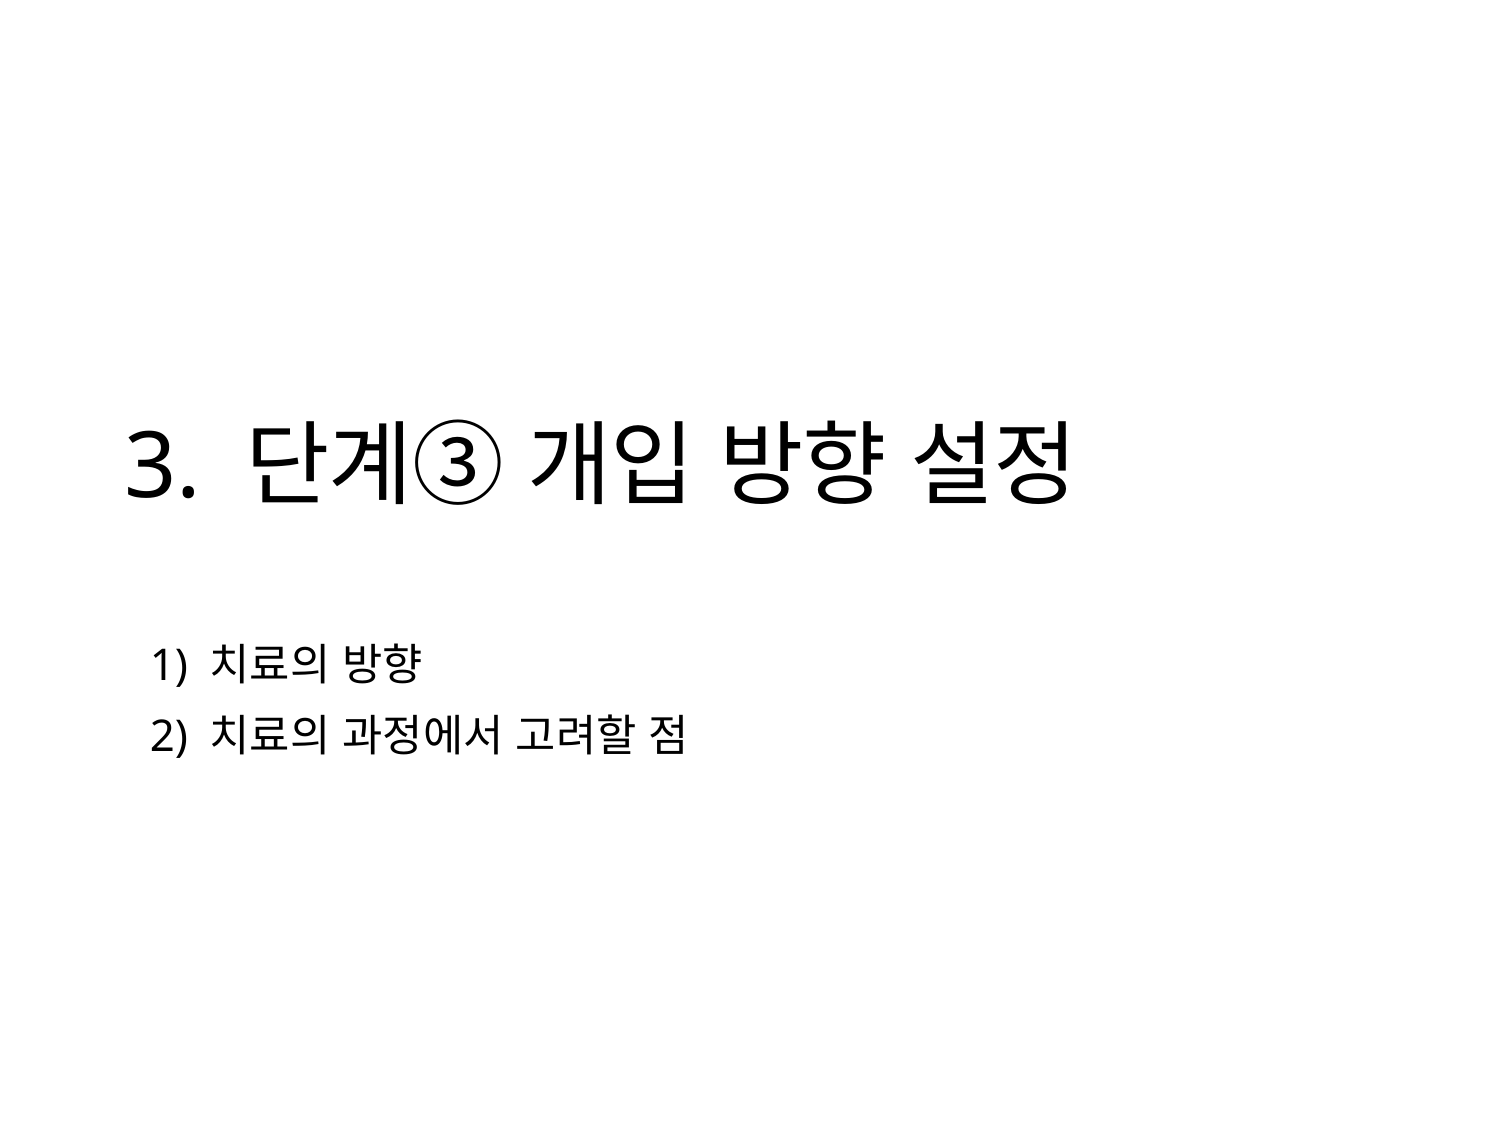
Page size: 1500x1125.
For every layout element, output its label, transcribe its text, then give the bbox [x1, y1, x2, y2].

text_box 3. 단계③ 개입 방향 설정 [110, 414, 1427, 563]
text_box 1) 치료의 방향 2) 치료의 과정에서 고려할 점 [134, 619, 1326, 768]
